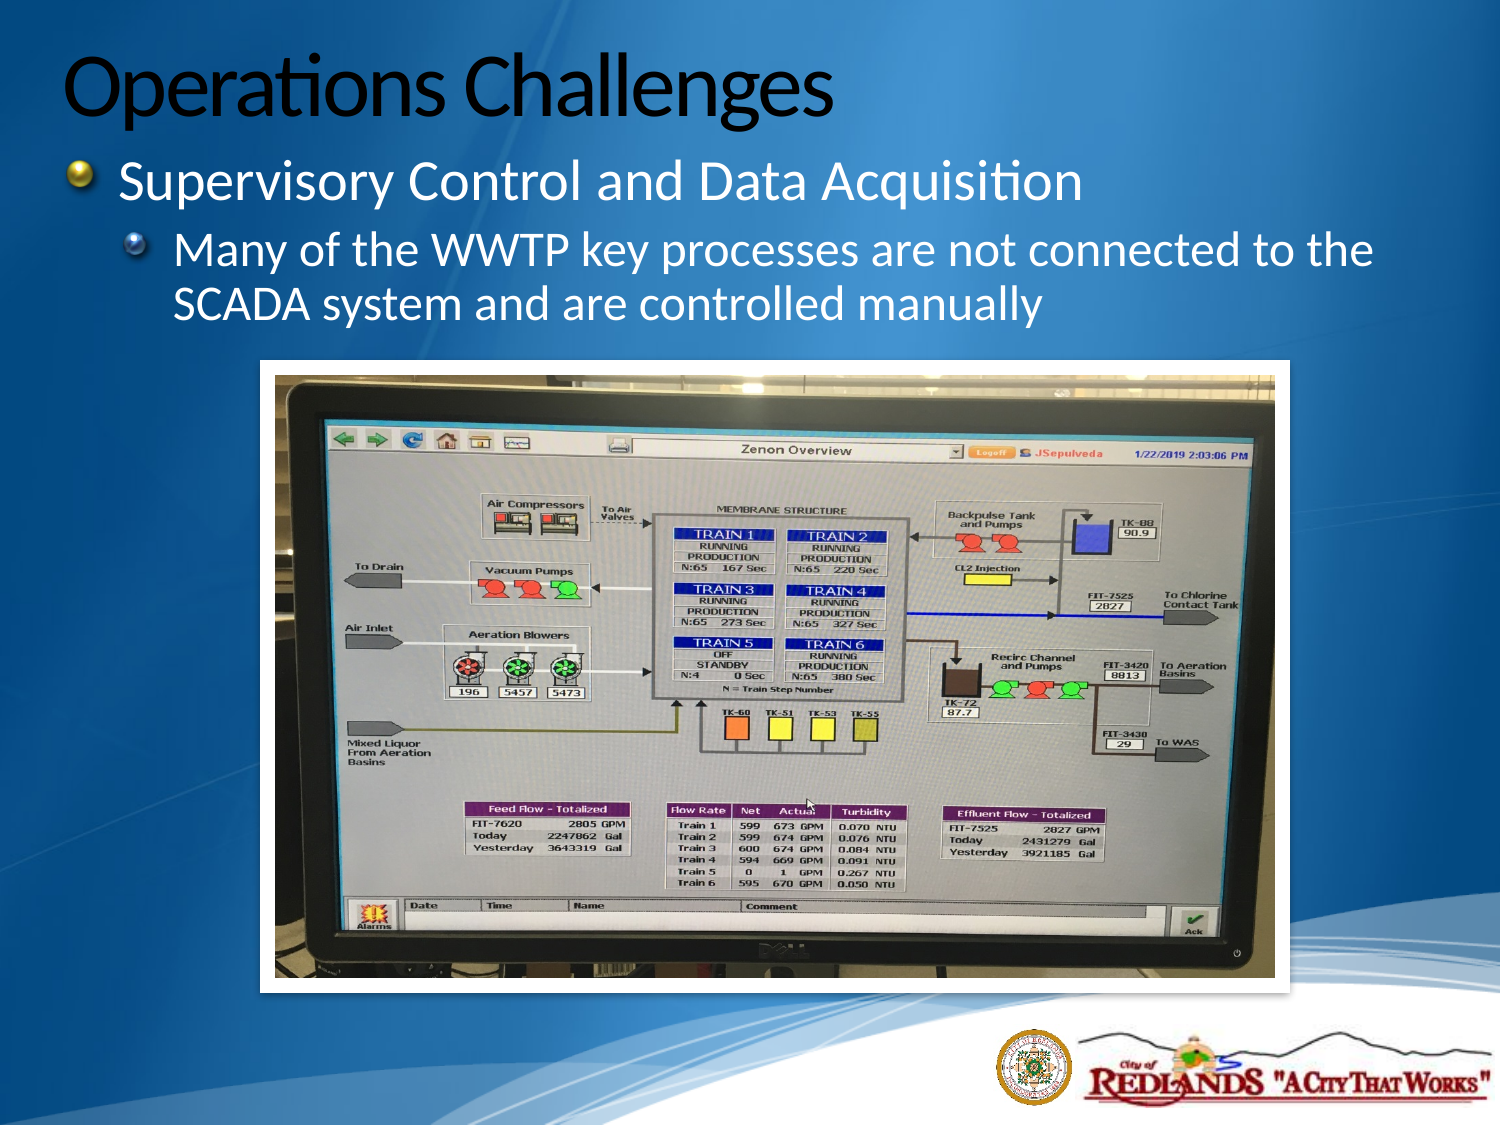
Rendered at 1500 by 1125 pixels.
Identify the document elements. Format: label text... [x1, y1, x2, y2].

list Supervisory Control and Data Acquisition Many of the WWTP key processes are not connected to the SCADA system and are controlled manually [62, 149, 1463, 600]
picture [0, 0, 1500, 1125]
title Operations Challenges [62, 37, 1438, 138]
